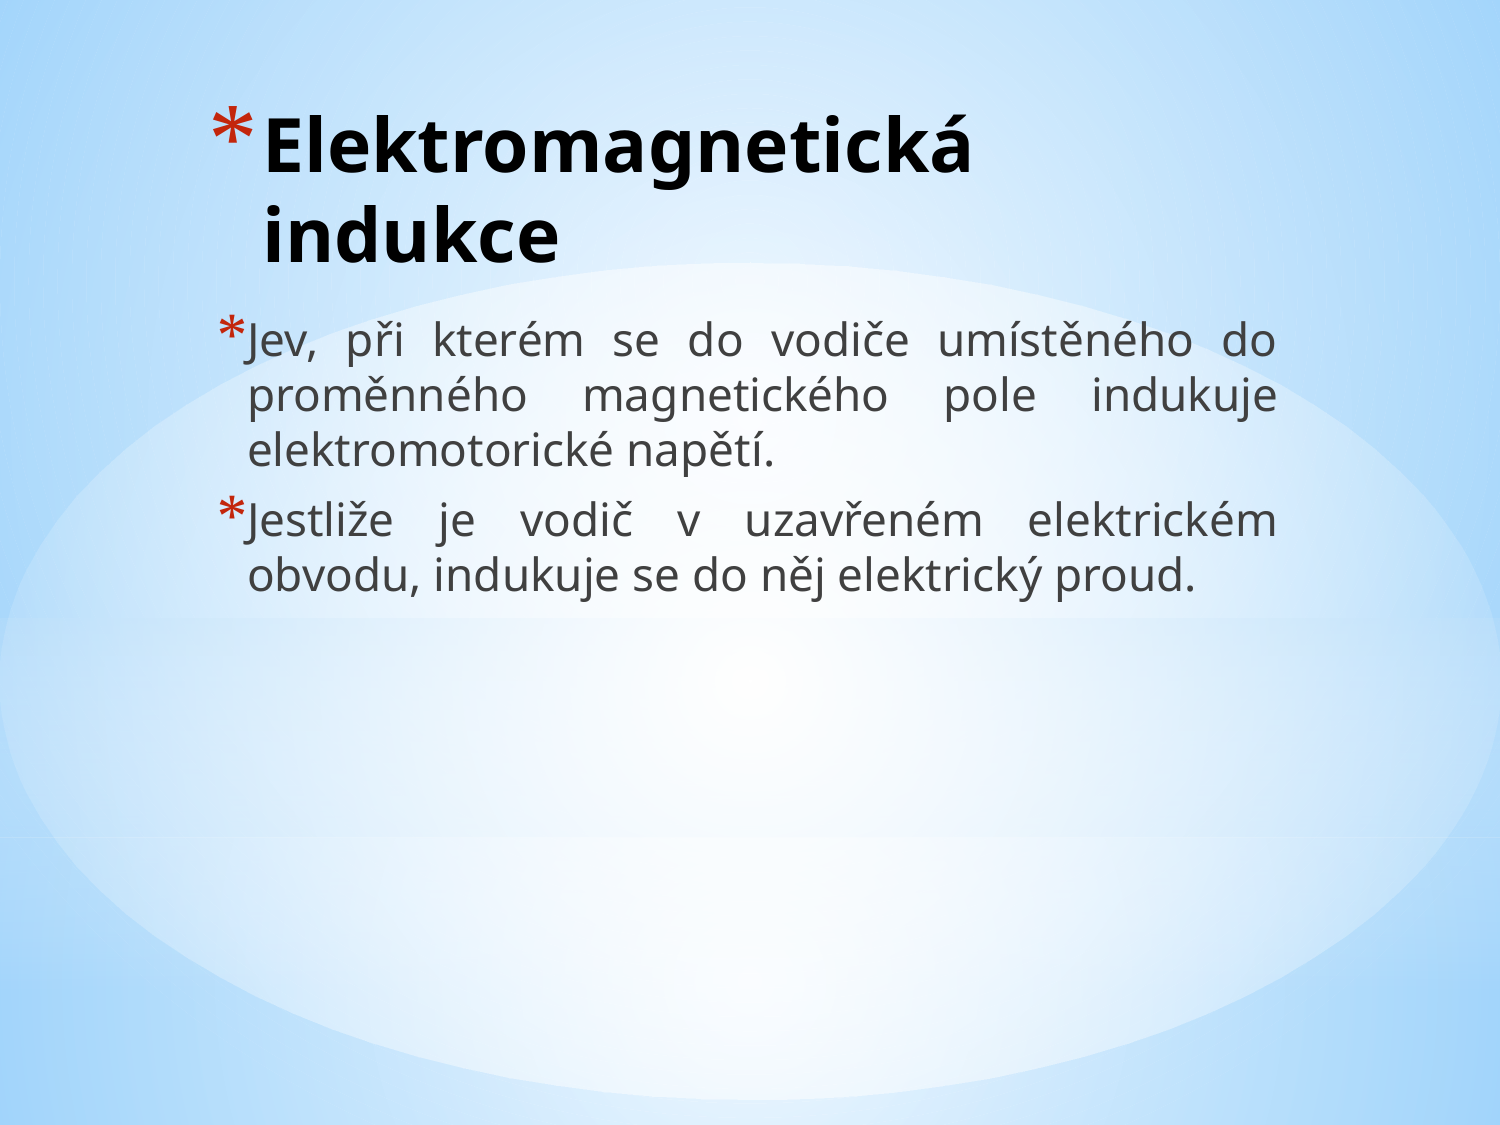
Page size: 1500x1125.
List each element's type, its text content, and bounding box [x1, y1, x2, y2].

list Jev, při kterém se do vodiče umístěného do proměnného magnetického pole indukuje elektromotorické napětí. Jestliže je vodič v uzavřeném elektrickém obvodu, indukuje se do něj elektrický proud. [194, 302, 1294, 988]
title Elektromagnetická indukce [194, 90, 1264, 278]
